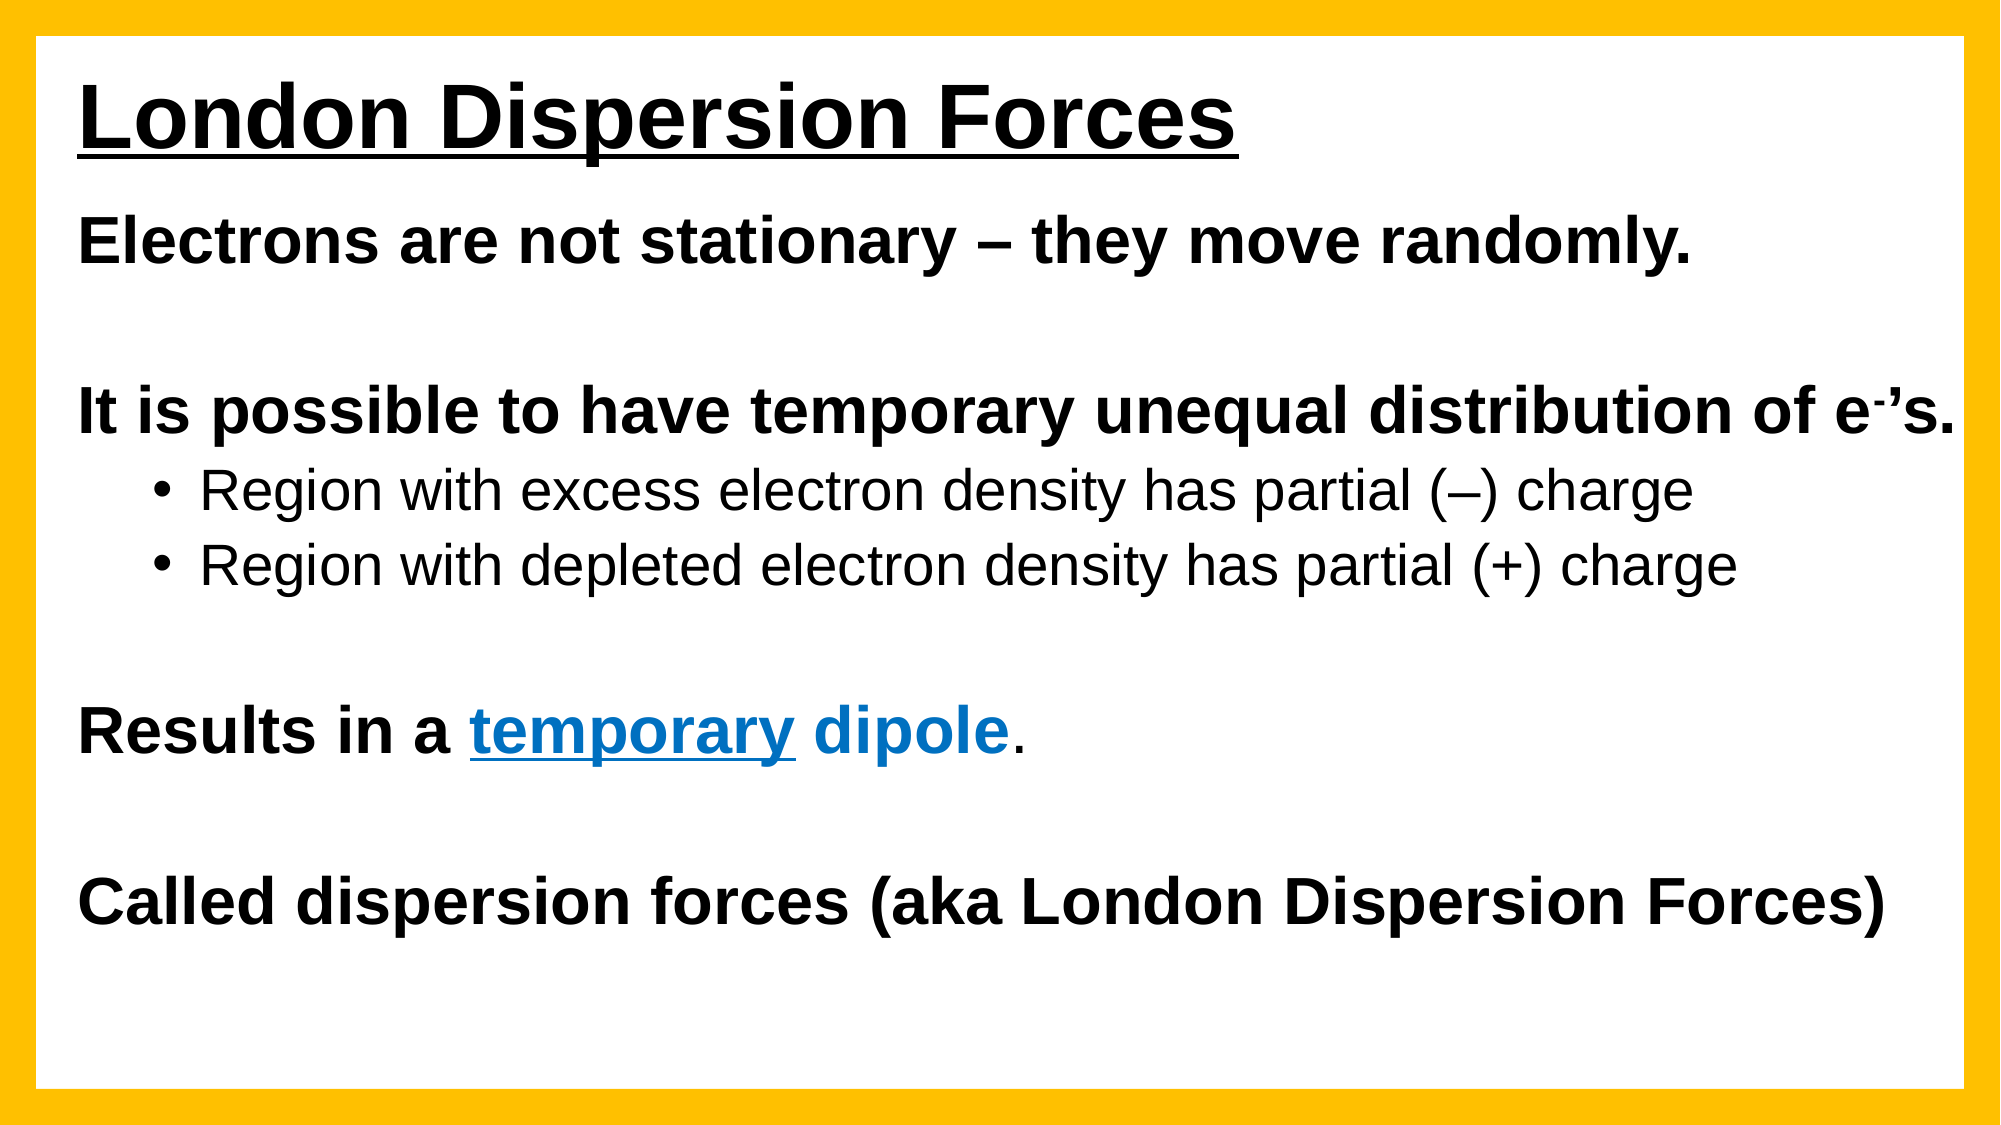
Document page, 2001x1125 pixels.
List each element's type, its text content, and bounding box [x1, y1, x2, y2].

text_box [0, 0, 2000, 1125]
list Electrons are not stationary – they move randomly. It is possible to have temporary unequal distribution of e-’s. Region with excess electron density has partial (–) charge Region with depleted electron density has partial (+) charge Results in a temporary dipole. Called dispersion forces (aka London Dispersion Forces) [62, 198, 1962, 1075]
text_box London Dispersion Forces [62, 49, 1962, 175]
